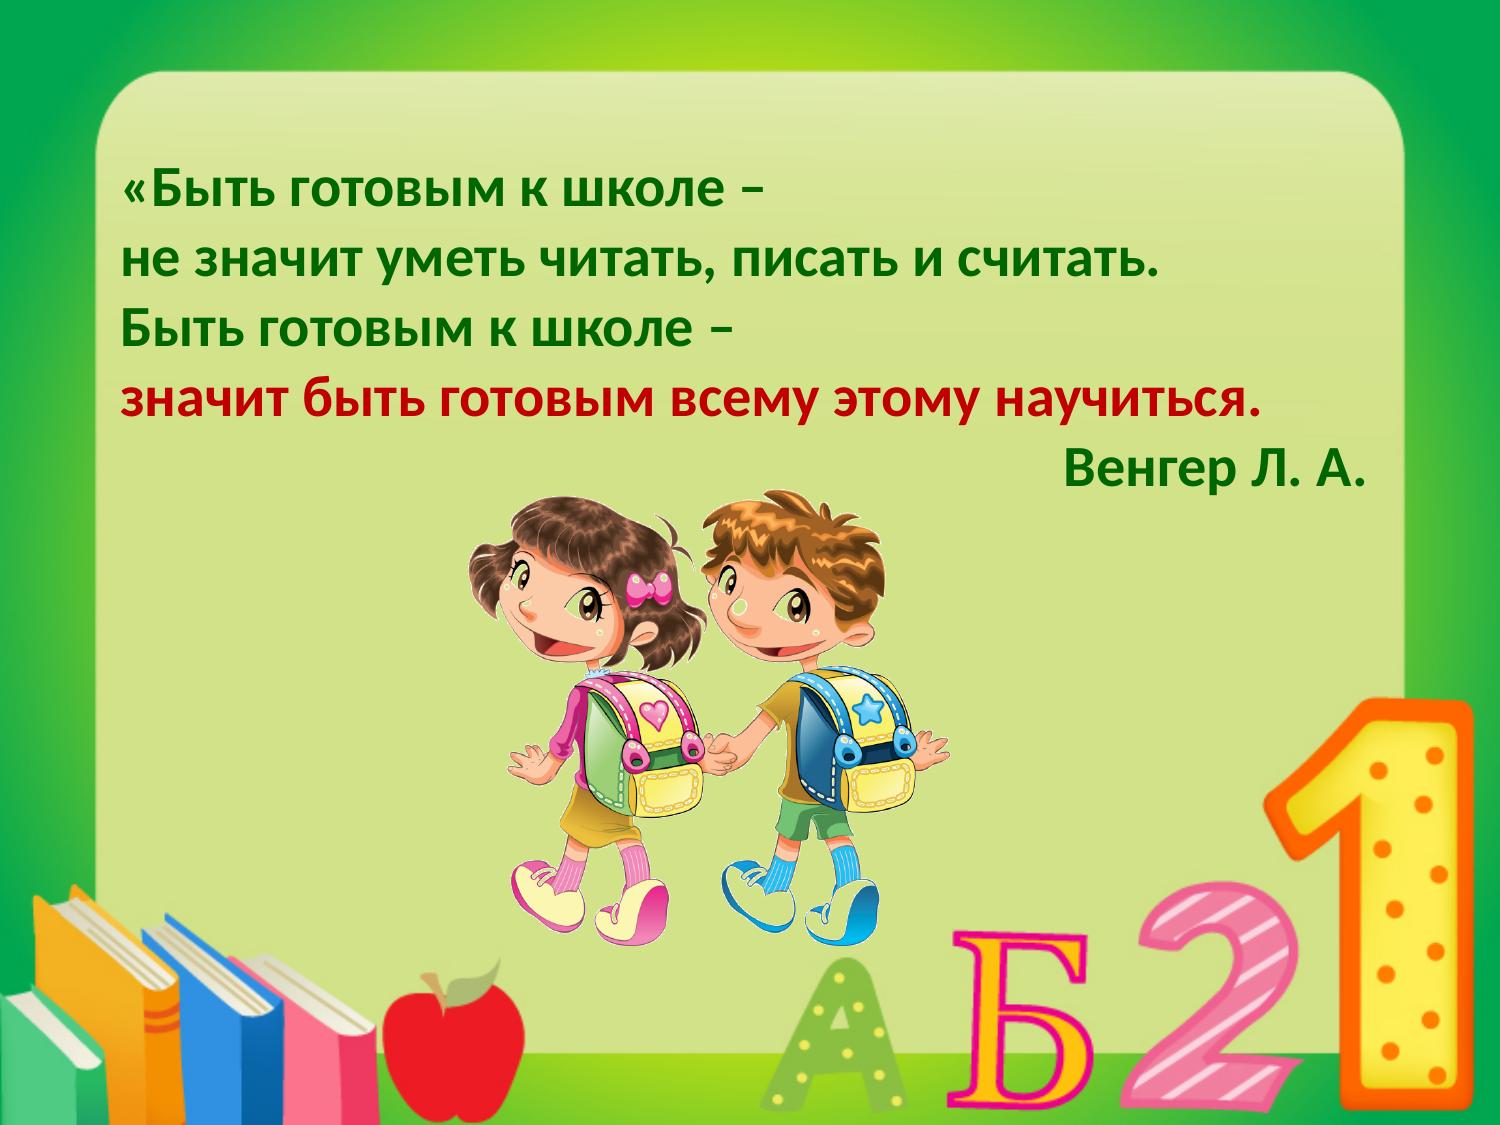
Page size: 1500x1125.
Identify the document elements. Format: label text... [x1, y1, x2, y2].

picture [0, 0, 1500, 1125]
text_box «Быть готовым к школе – не значит уметь читать, писать и считать. Быть готовым к школе – значит быть готовым всему этому научиться. Венгер Л. А. [105, 140, 1383, 506]
